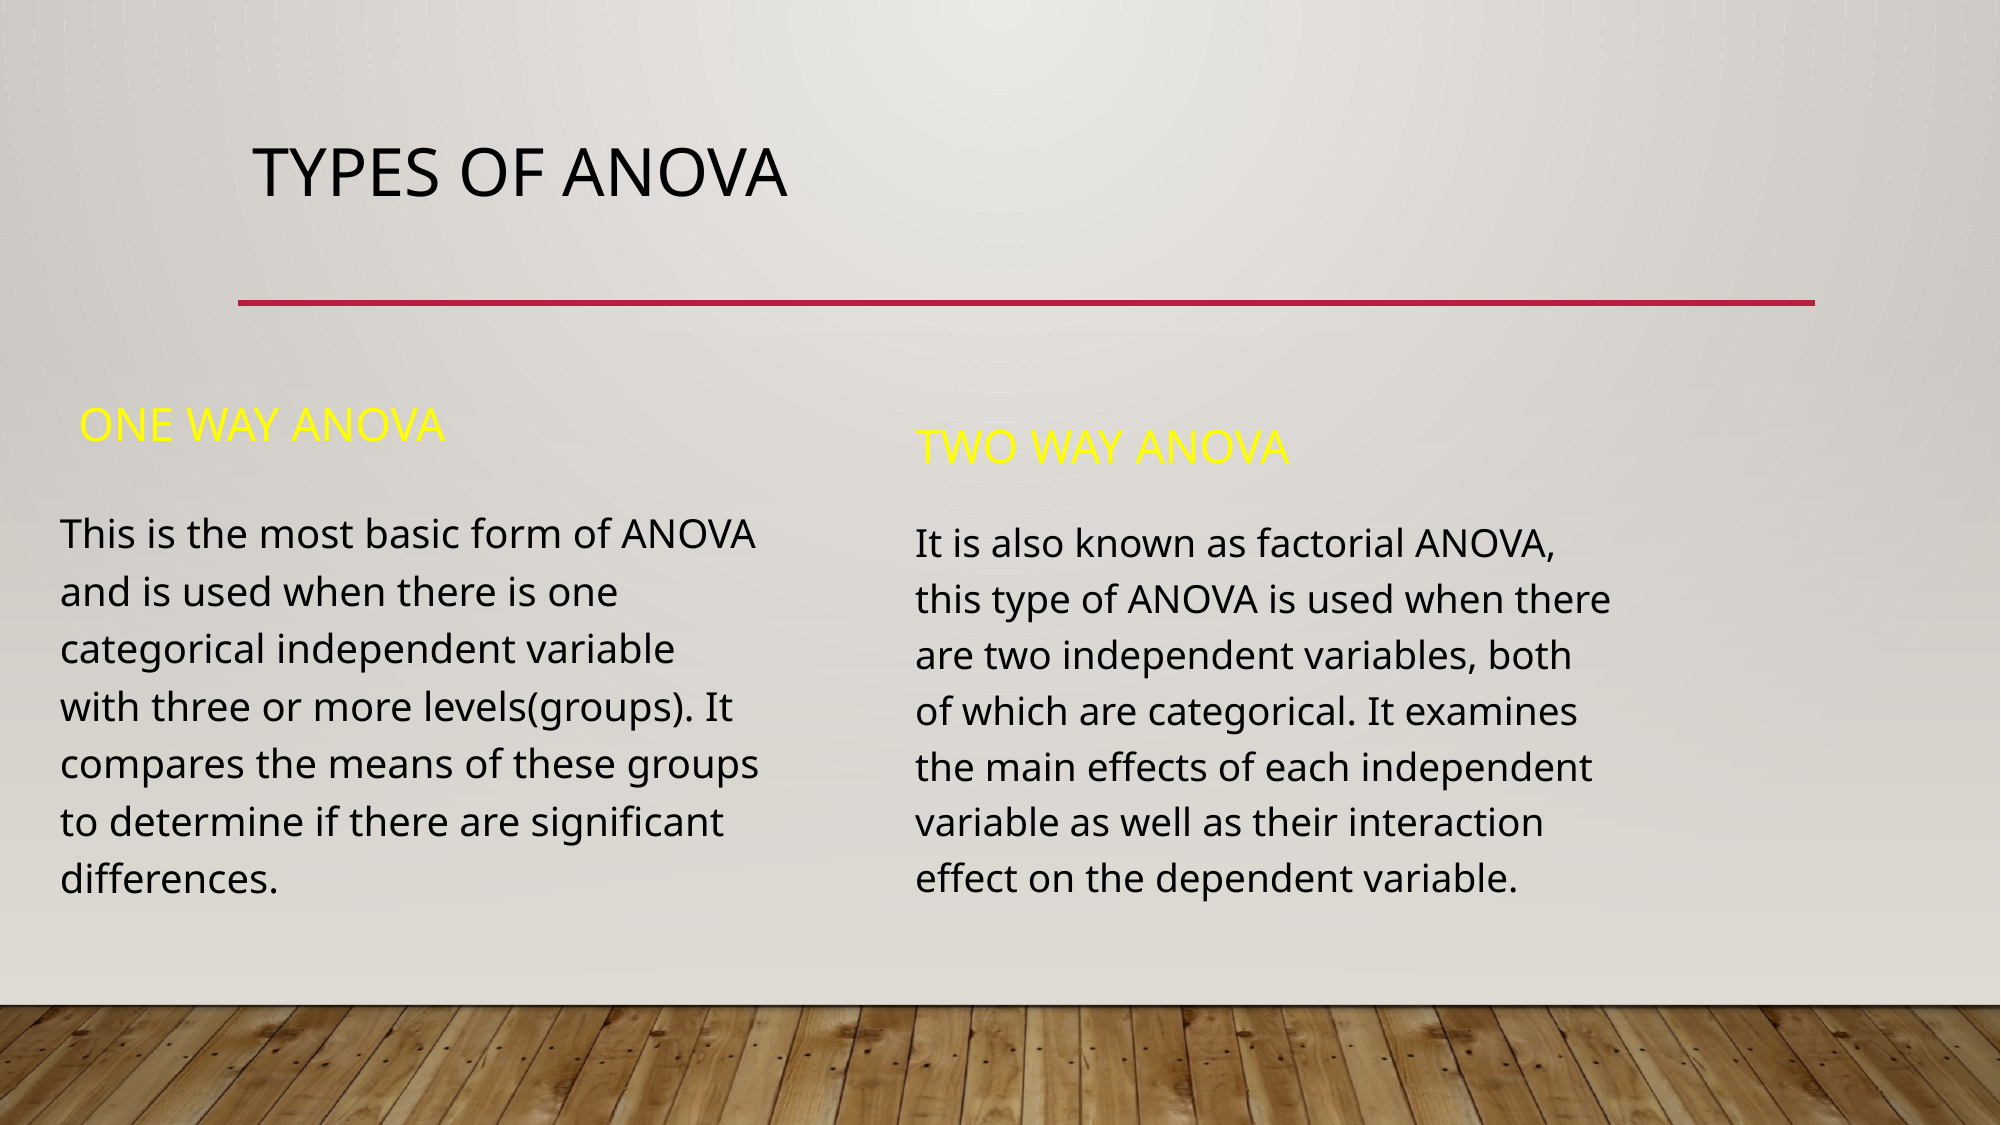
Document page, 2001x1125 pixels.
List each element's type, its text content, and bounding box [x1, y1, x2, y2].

list Two way ANOVA [900, 366, 1634, 481]
picture [0, 1005, 2000, 1125]
list It is also known as factorial ANOVA, this type of ANOVA is used when there are two independent variables, both of which are categorical. It examines the main effects of each independent variable as well as their interaction effect on the dependent variable. [900, 502, 1634, 966]
list One way ANOVA [63, 344, 797, 458]
list This is the most basic form of ANOVA and is used when there is one categorical independent variable with three or more levels(groups). It compares the means of these groups to determine if there are significant differences. [44, 491, 779, 955]
title Types of ANOVA [237, 131, 1814, 306]
